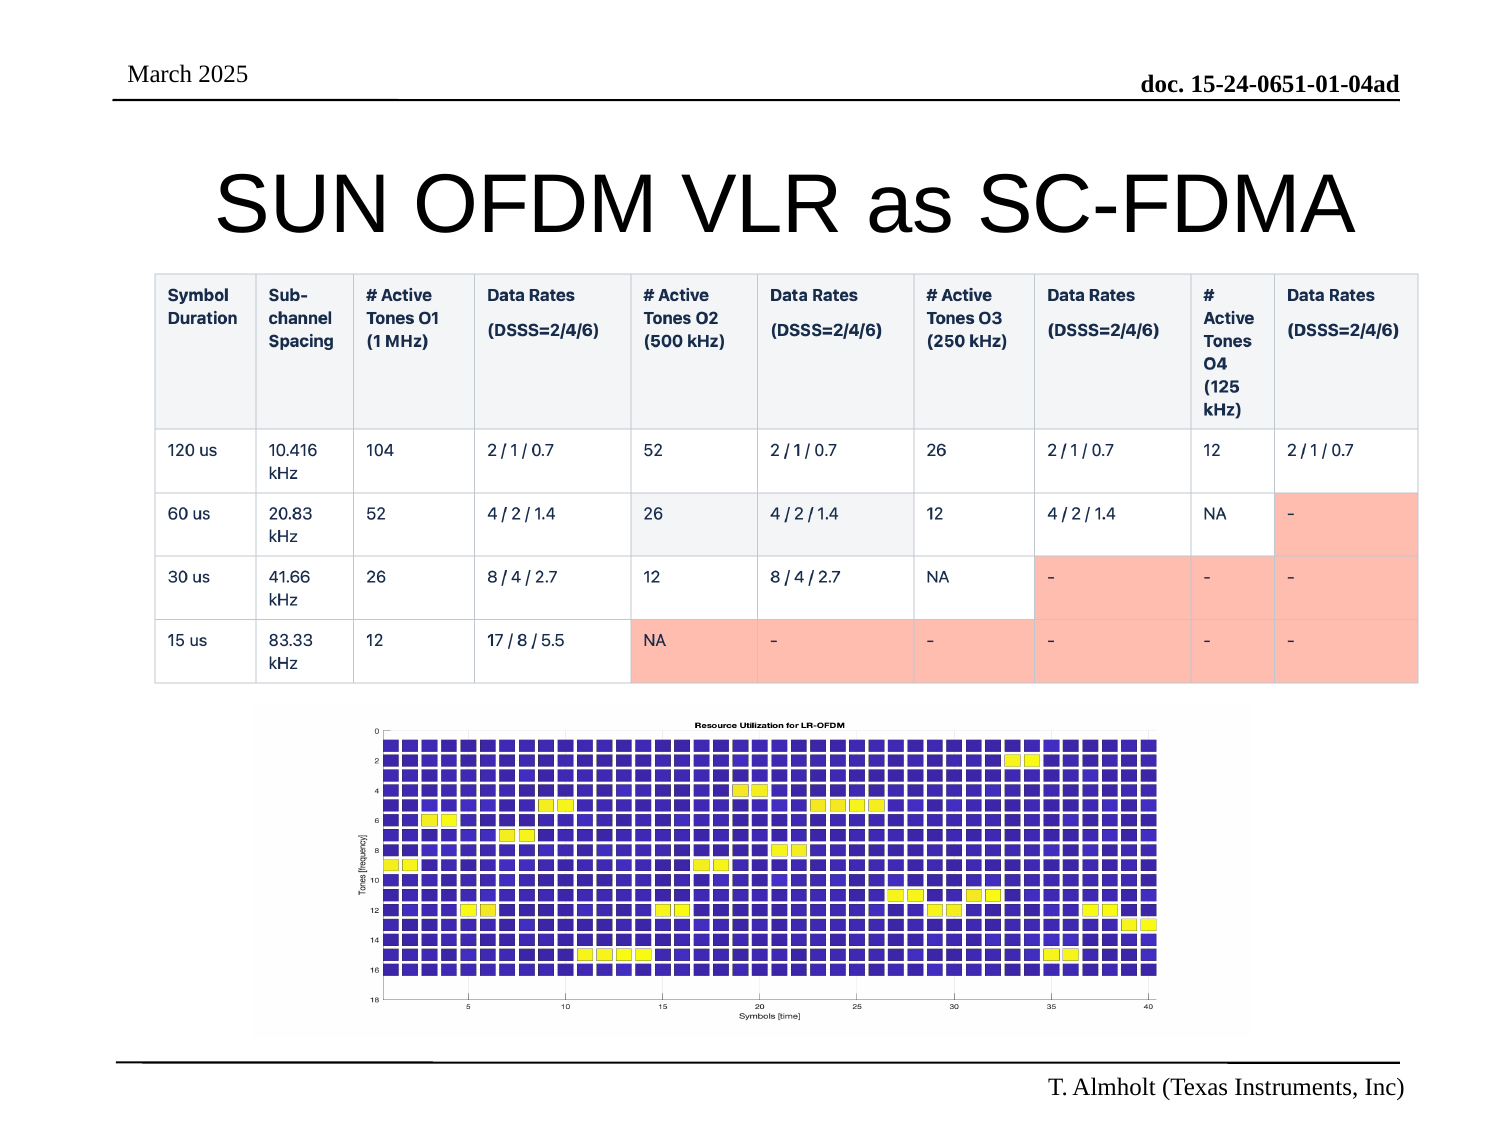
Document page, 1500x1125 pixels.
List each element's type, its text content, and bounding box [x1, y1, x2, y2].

picture [253, 703, 1251, 1039]
picture [147, 266, 1423, 689]
text_box SUN OFDM VLR as SC-FDMA [148, 137, 1423, 262]
